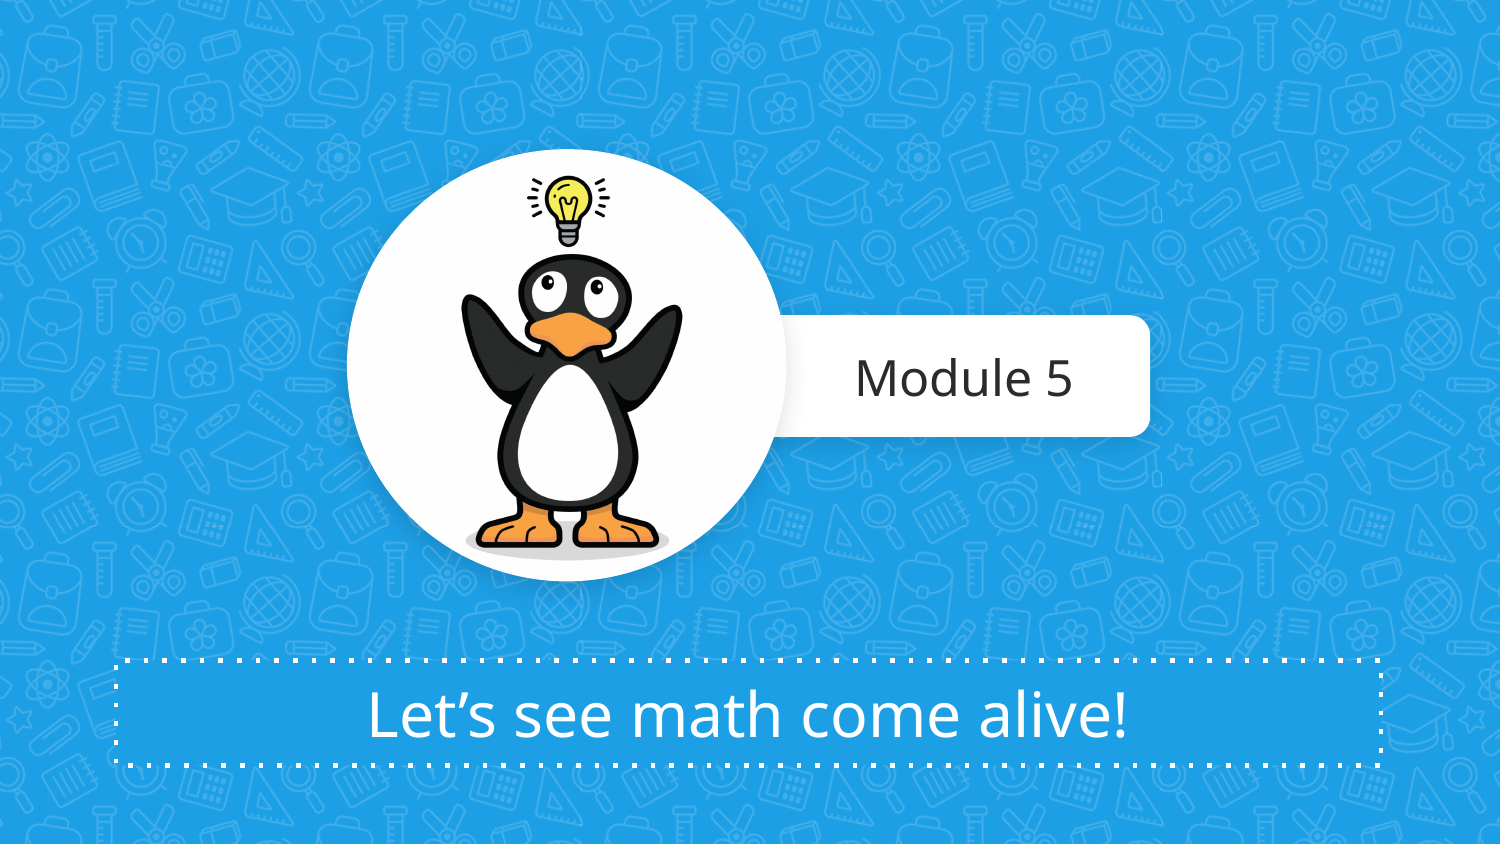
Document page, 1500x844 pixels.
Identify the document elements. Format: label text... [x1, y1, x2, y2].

text_box [1142, 319, 1151, 433]
text_box Let’s see math come alive! [116, 660, 1382, 766]
list Module 5 [791, 315, 1142, 437]
picture [0, 0, 1500, 844]
